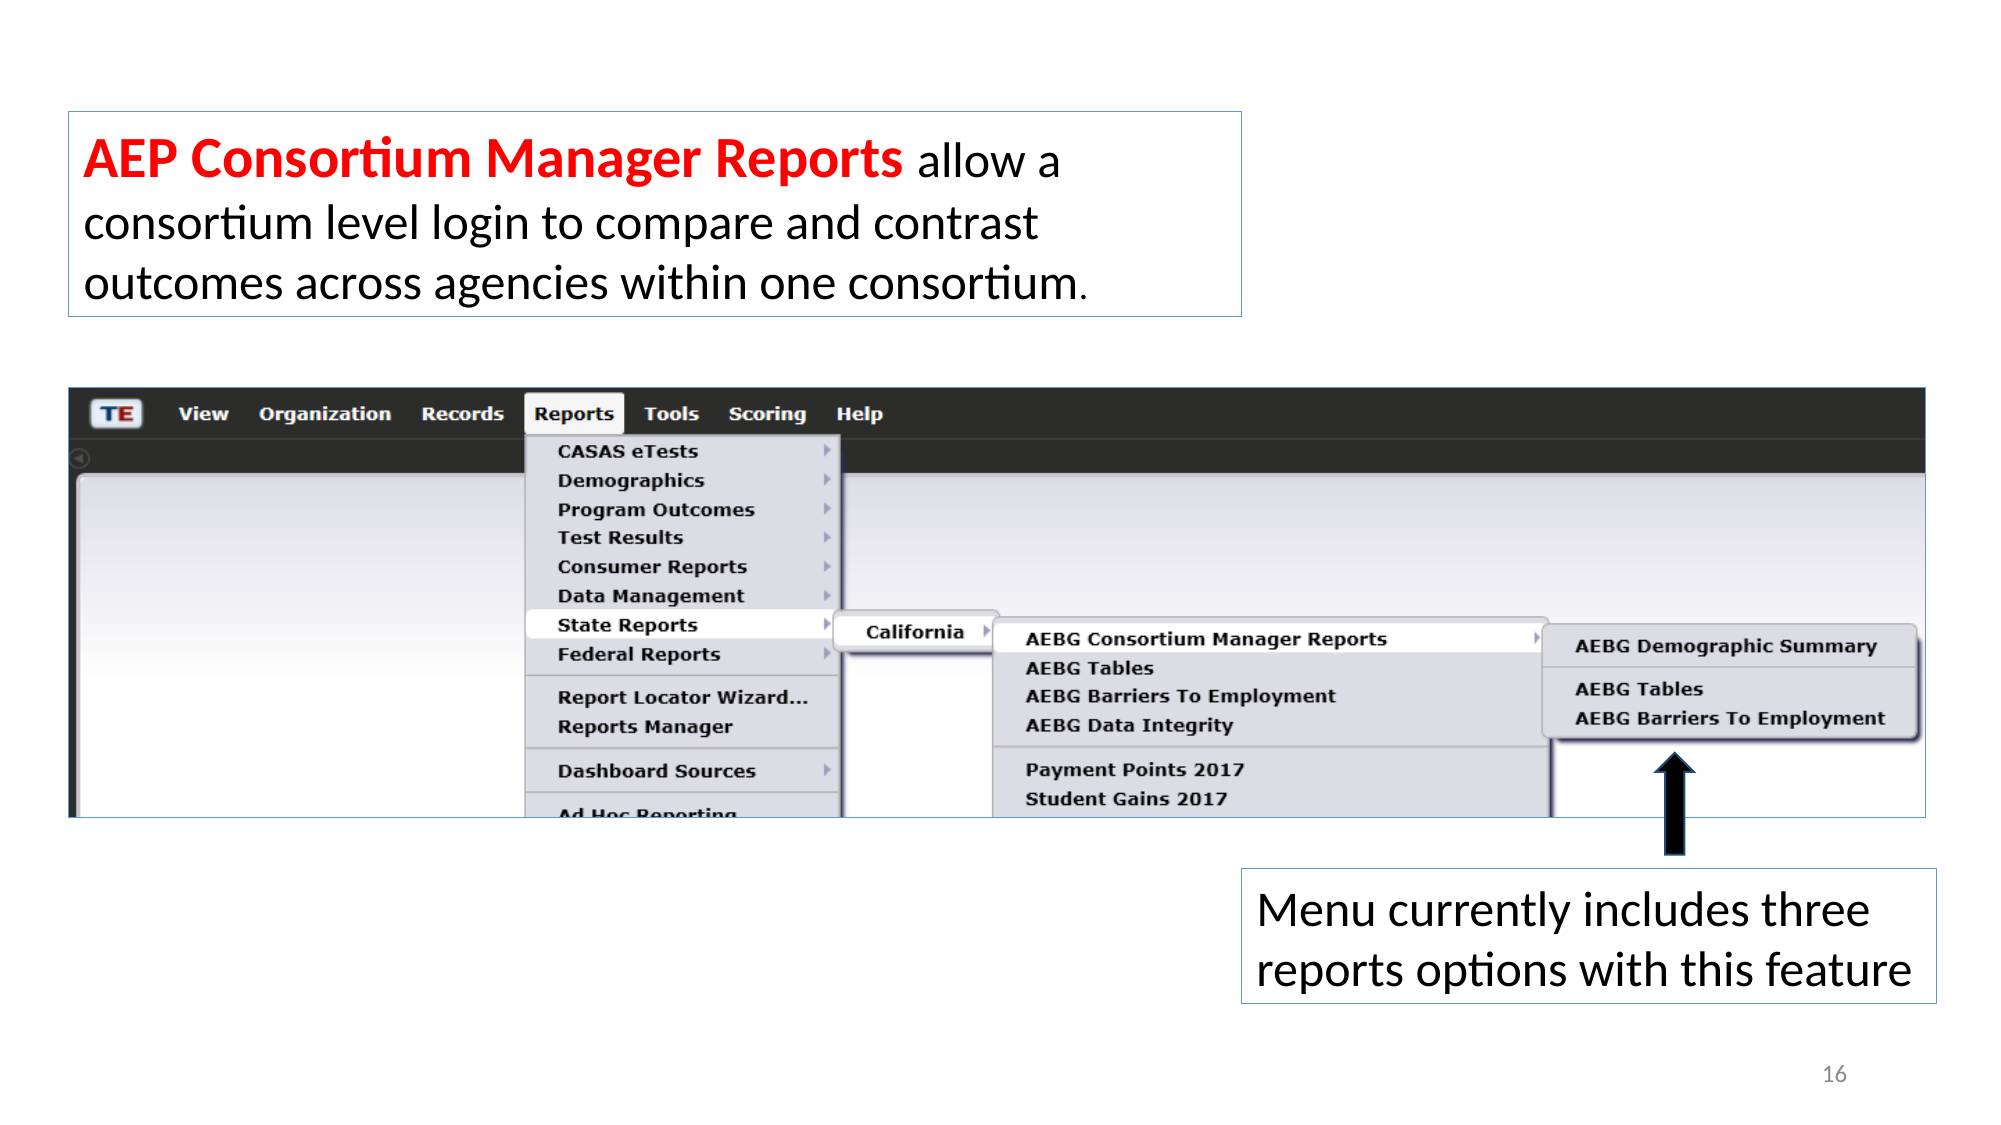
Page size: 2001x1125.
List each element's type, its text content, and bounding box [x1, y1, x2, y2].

text_box [1664, 818, 1686, 856]
text_box AEP Consortium Manager Reports allow a consortium level login to compare and contrast outcomes across agencies within one consortium. [68, 111, 1242, 317]
text_box Menu currently includes three reports options with this feature [1241, 868, 1937, 1004]
slide_number 16 [1412, 1042, 1863, 1103]
picture [68, 387, 1926, 818]
